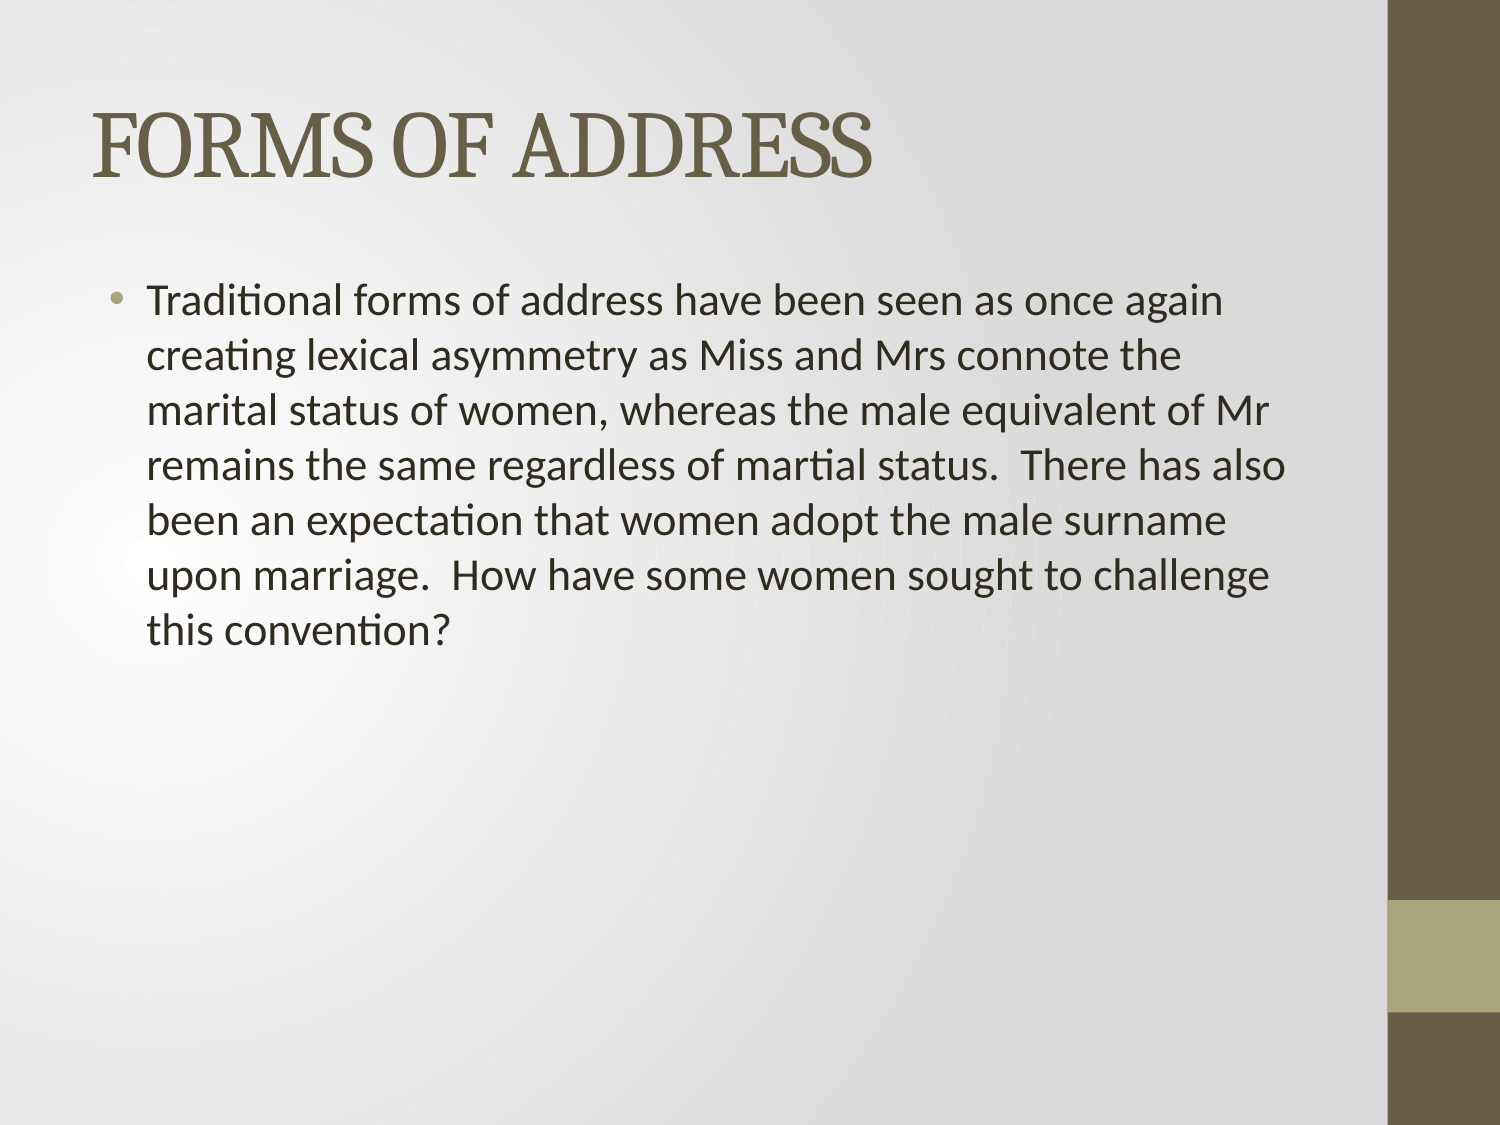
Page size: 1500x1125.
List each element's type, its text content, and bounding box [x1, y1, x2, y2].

list Traditional forms of address have been seen as once again creating lexical asymmetry as Miss and Mrs connote the marital status of women, whereas the male equivalent of Mr remains the same regardless of martial status. There has also been an expectation that women adopt the male surname upon marriage. How have some women sought to challenge this convention? [75, 262, 1325, 1050]
title FORMS OF ADDRESS [75, 45, 1325, 233]
